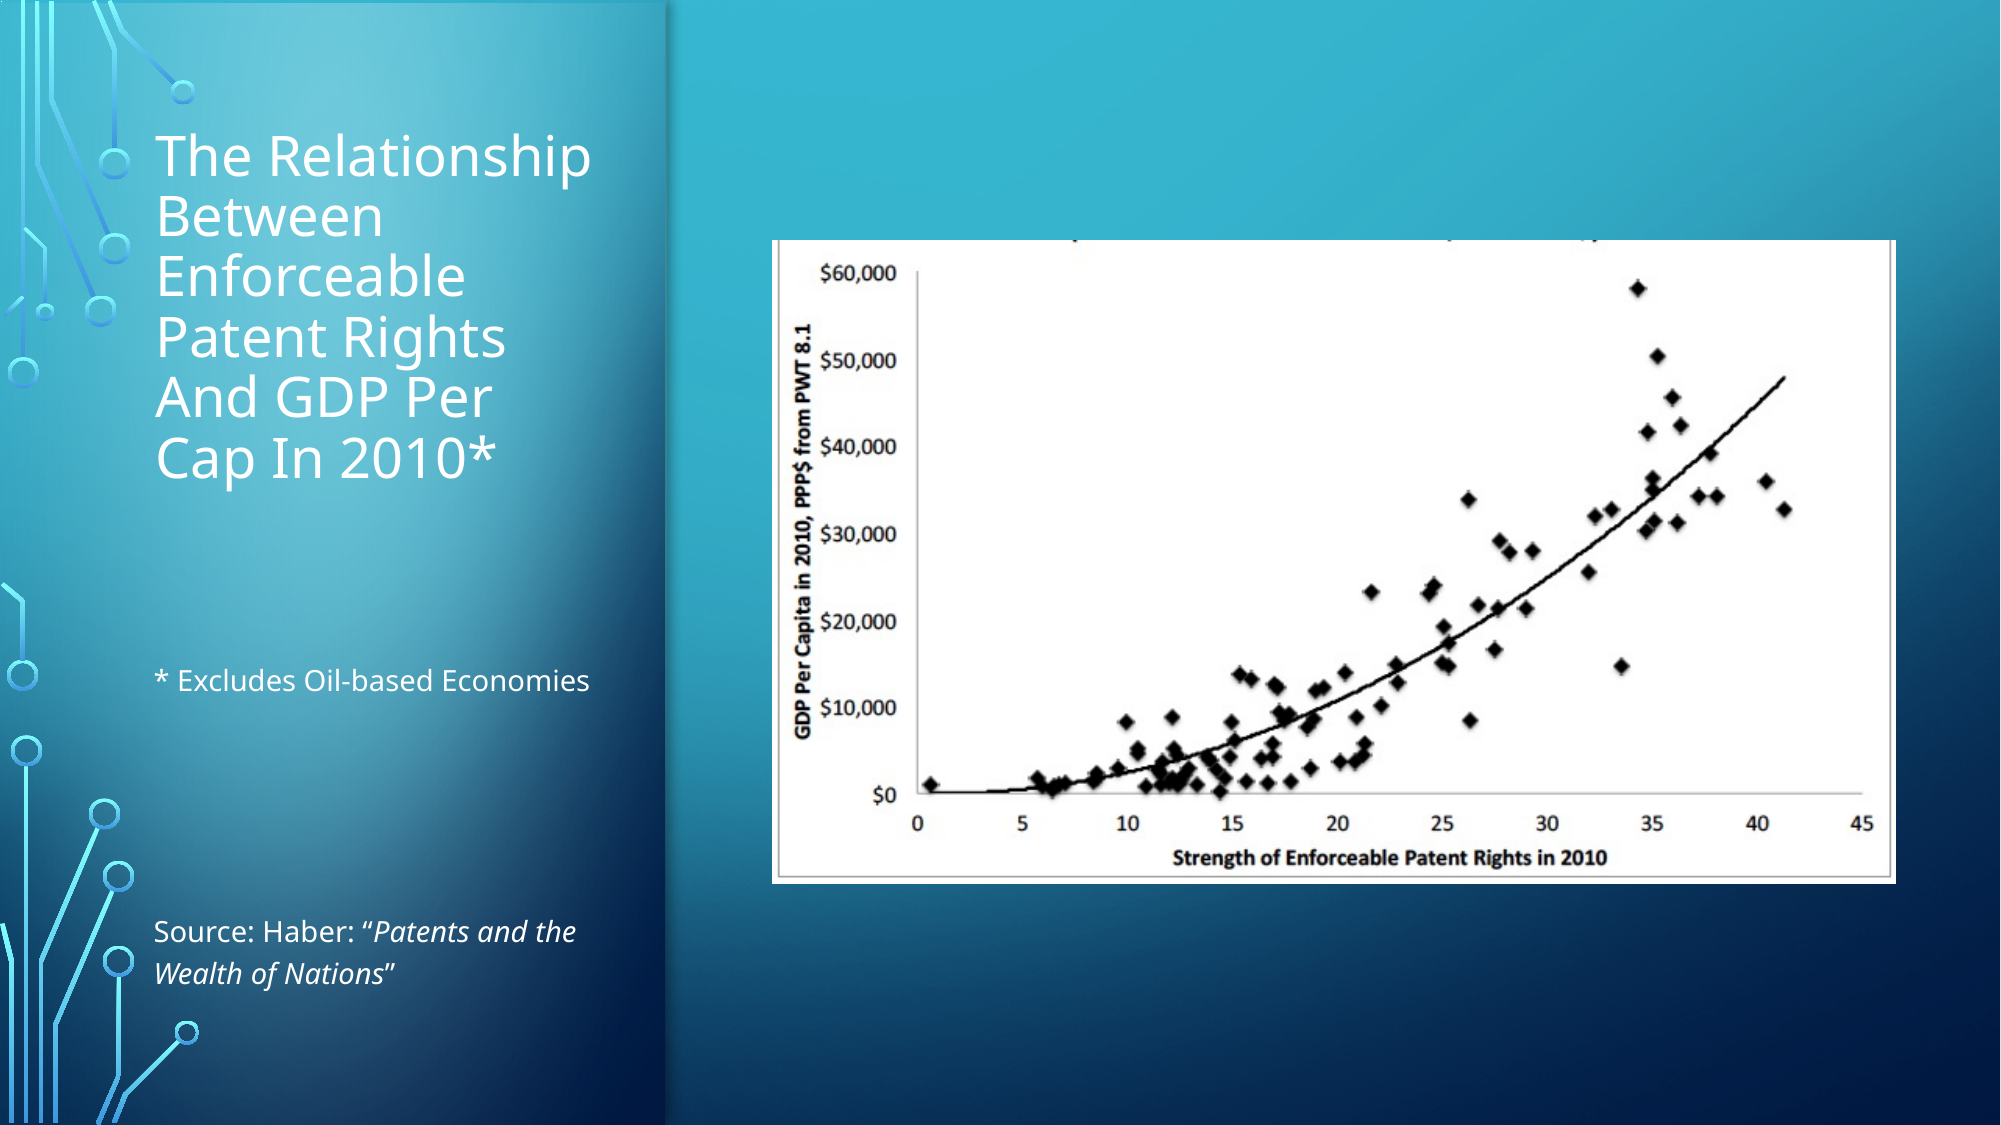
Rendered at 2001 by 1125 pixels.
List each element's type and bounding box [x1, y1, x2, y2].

picture [201, 0, 667, 1125]
text_box [0, 0, 201, 1125]
text_box [678, 0, 2000, 1125]
picture [772, 240, 1896, 884]
